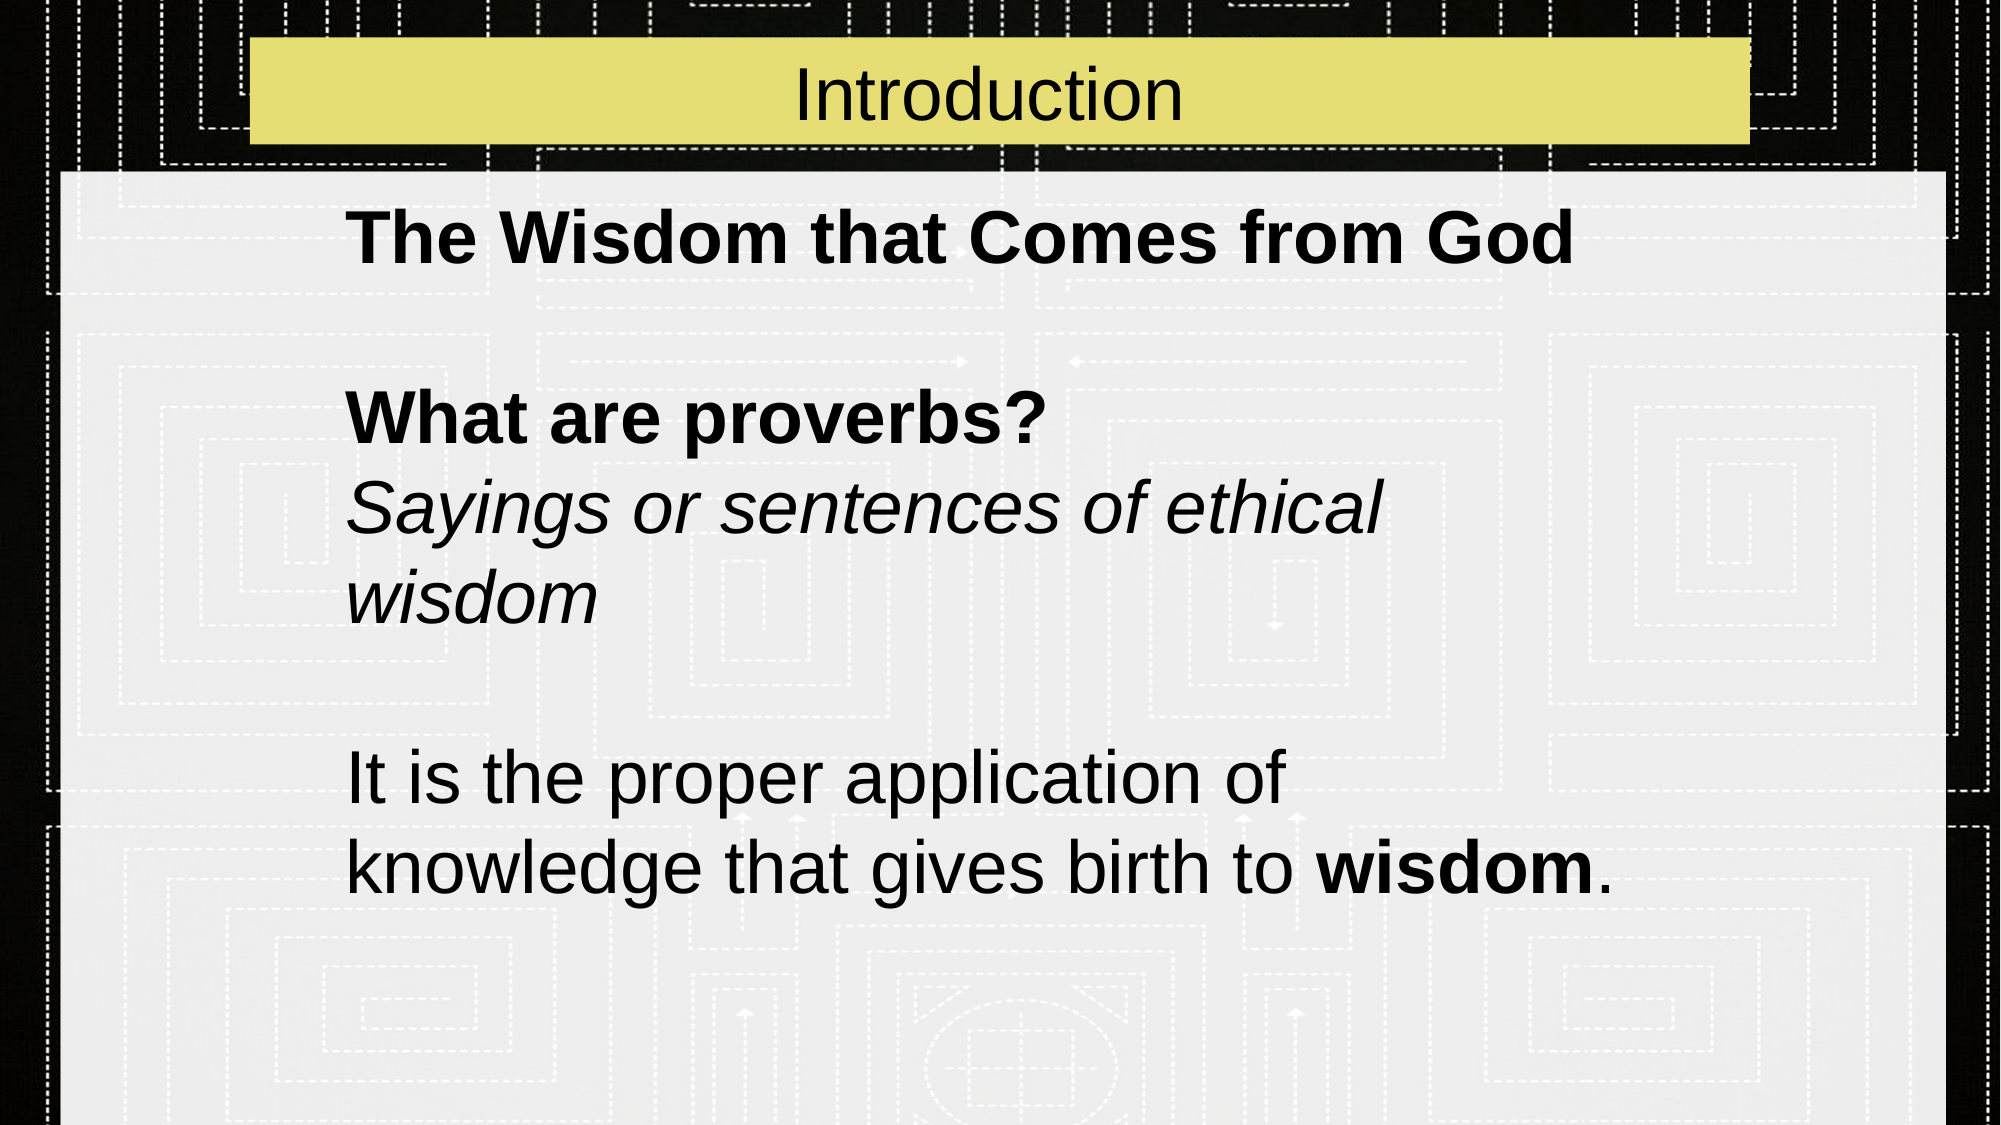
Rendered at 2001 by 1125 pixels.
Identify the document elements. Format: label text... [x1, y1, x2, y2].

text_box The Wisdom that Comes from God What are proverbs? Sayings or sentences of ethical wisdom It is the proper application of knowledge that gives birth to wisdom. [330, 180, 1668, 916]
title Introduction [249, 37, 1750, 145]
picture [0, 0, 2001, 1125]
